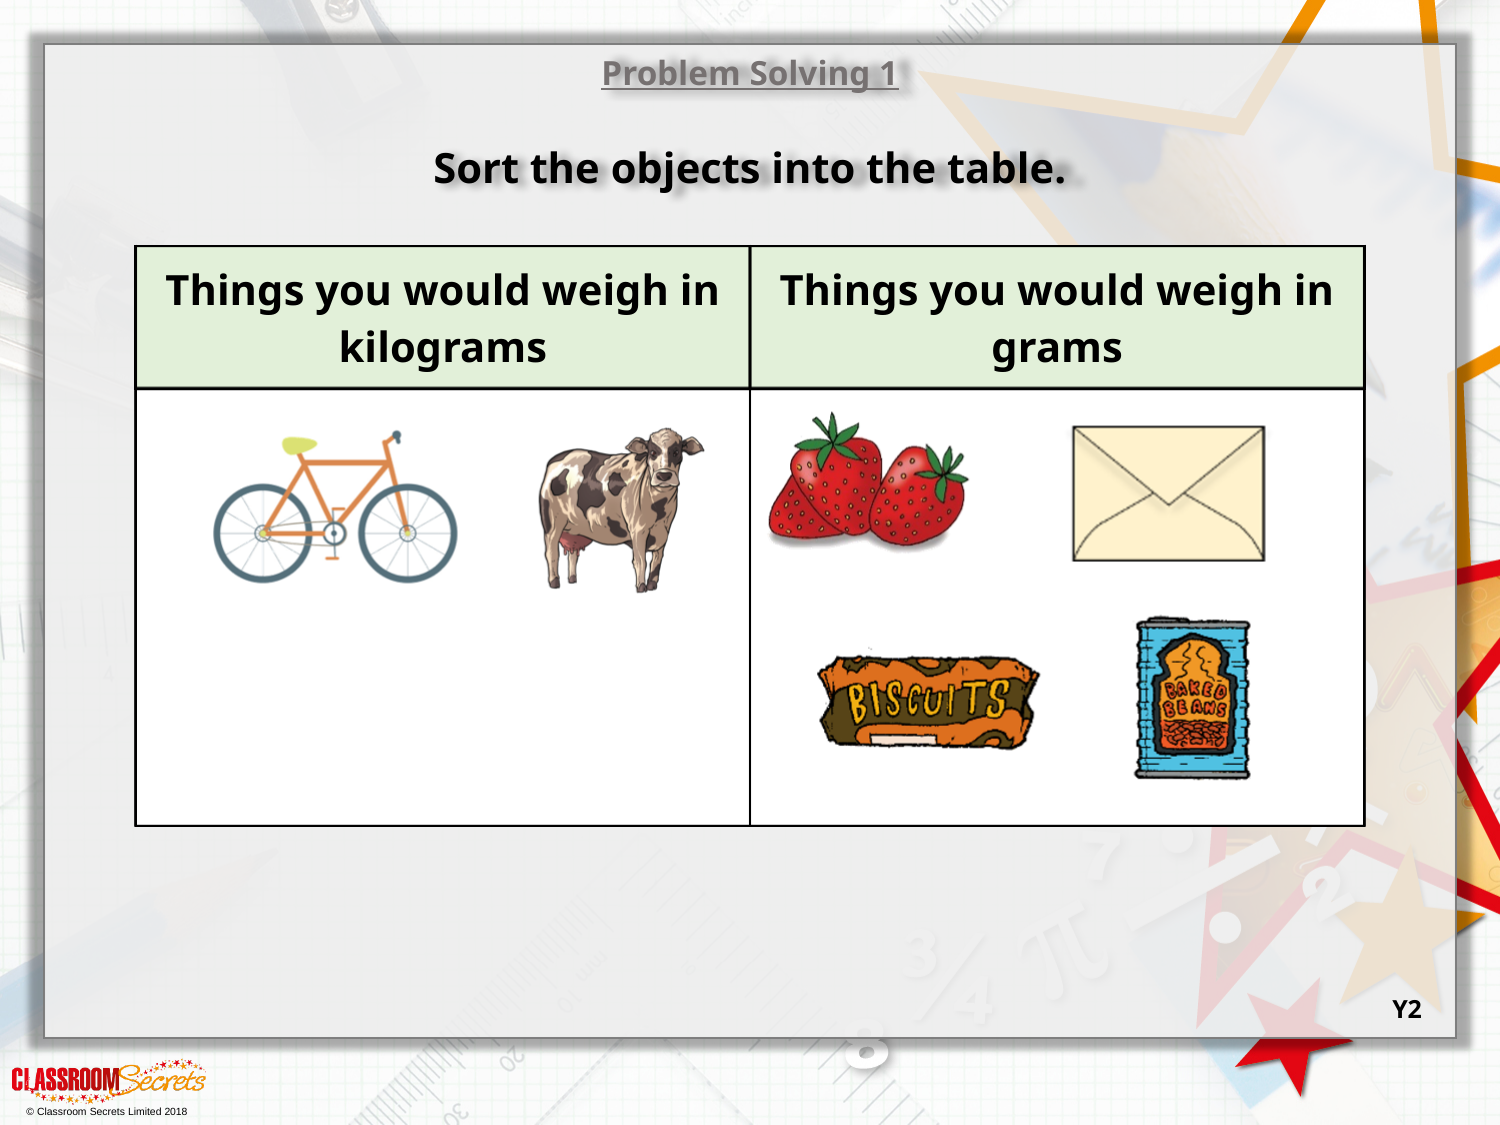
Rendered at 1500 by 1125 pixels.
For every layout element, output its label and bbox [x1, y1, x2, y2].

picture [0, 0, 1500, 1125]
text_box [11, 1058, 207, 1125]
